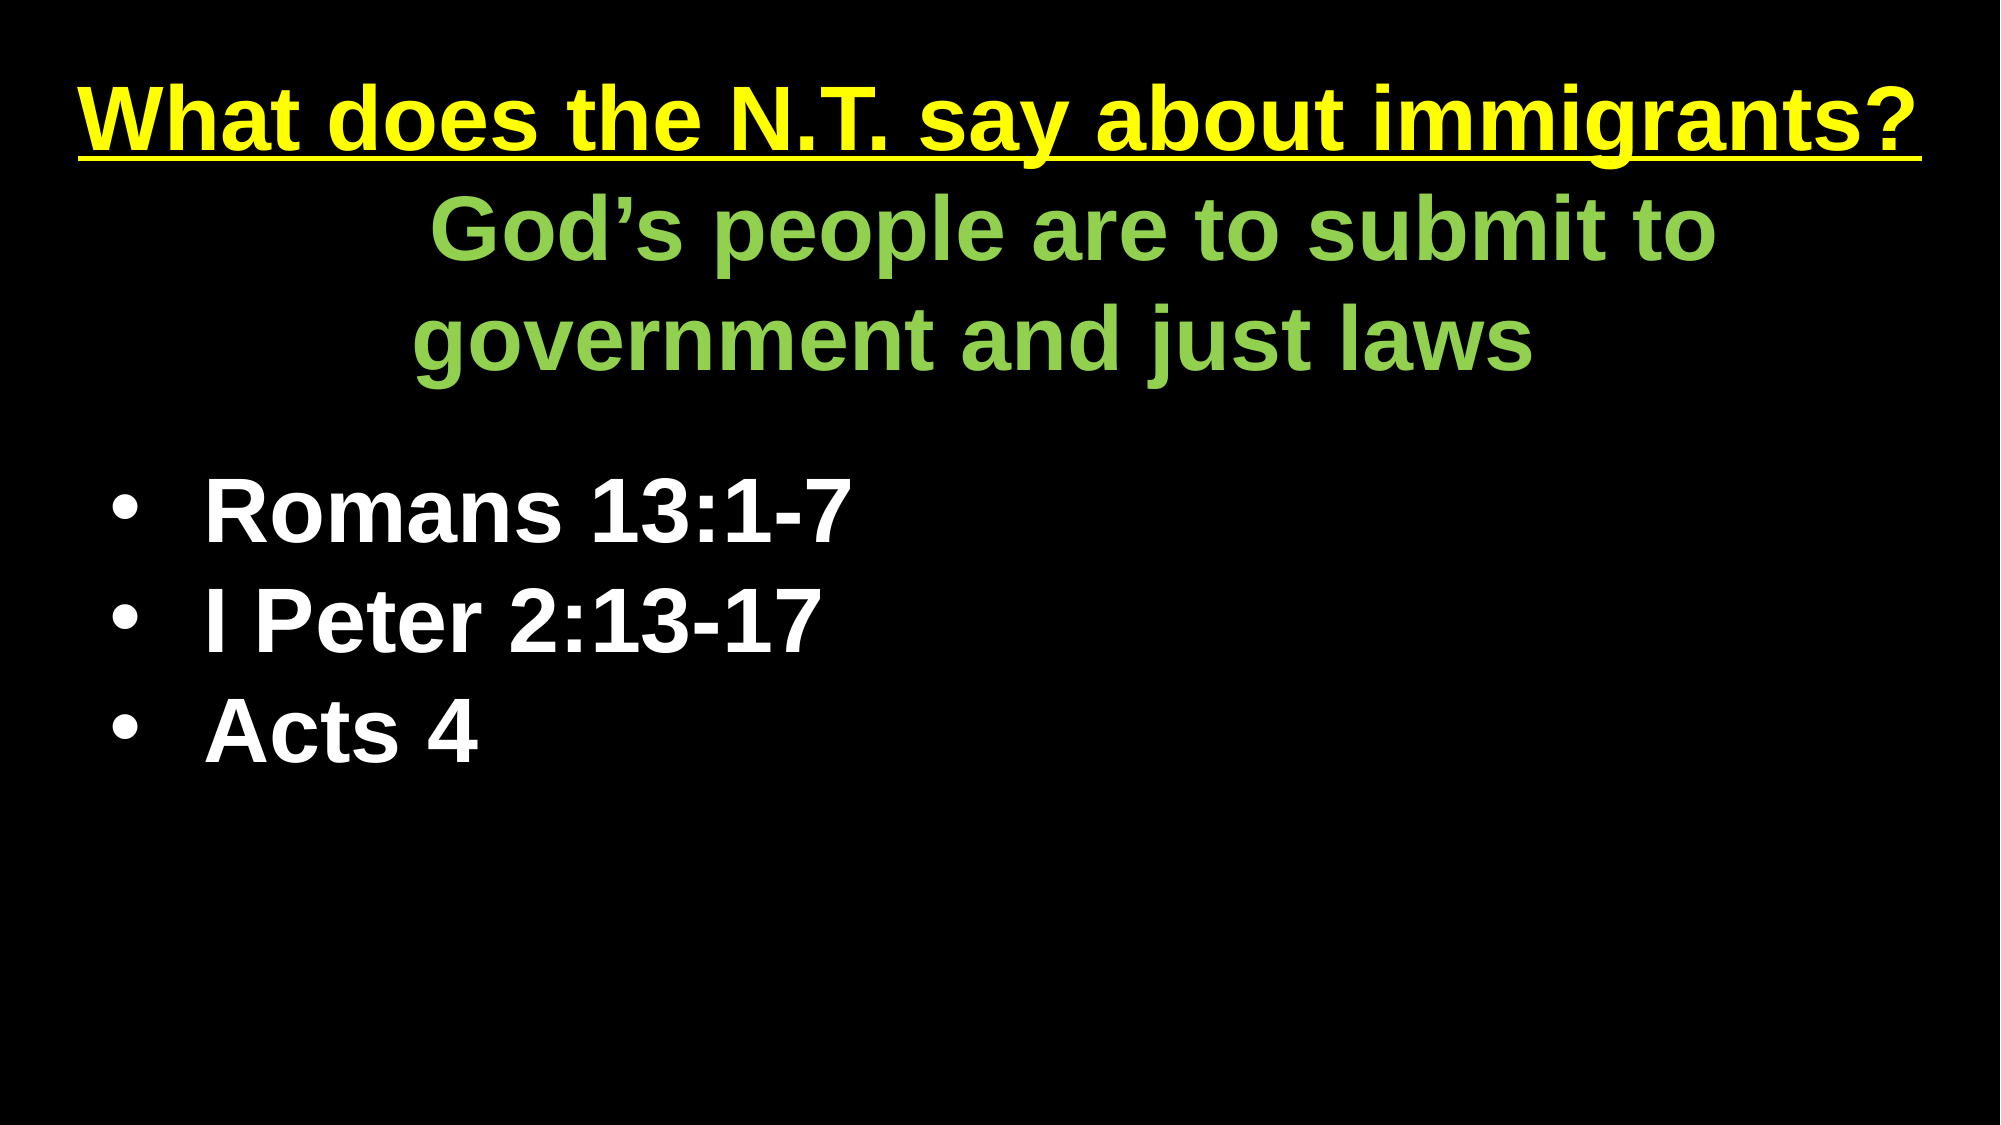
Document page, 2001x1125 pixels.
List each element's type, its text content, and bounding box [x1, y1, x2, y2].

text_box Romans 13:1-7 I Peter 2:13-17 Acts 4 [19, 443, 2000, 789]
text_box What does the N.T. say about immigrants? God’s people are to submit to government and just laws [0, 51, 2000, 397]
